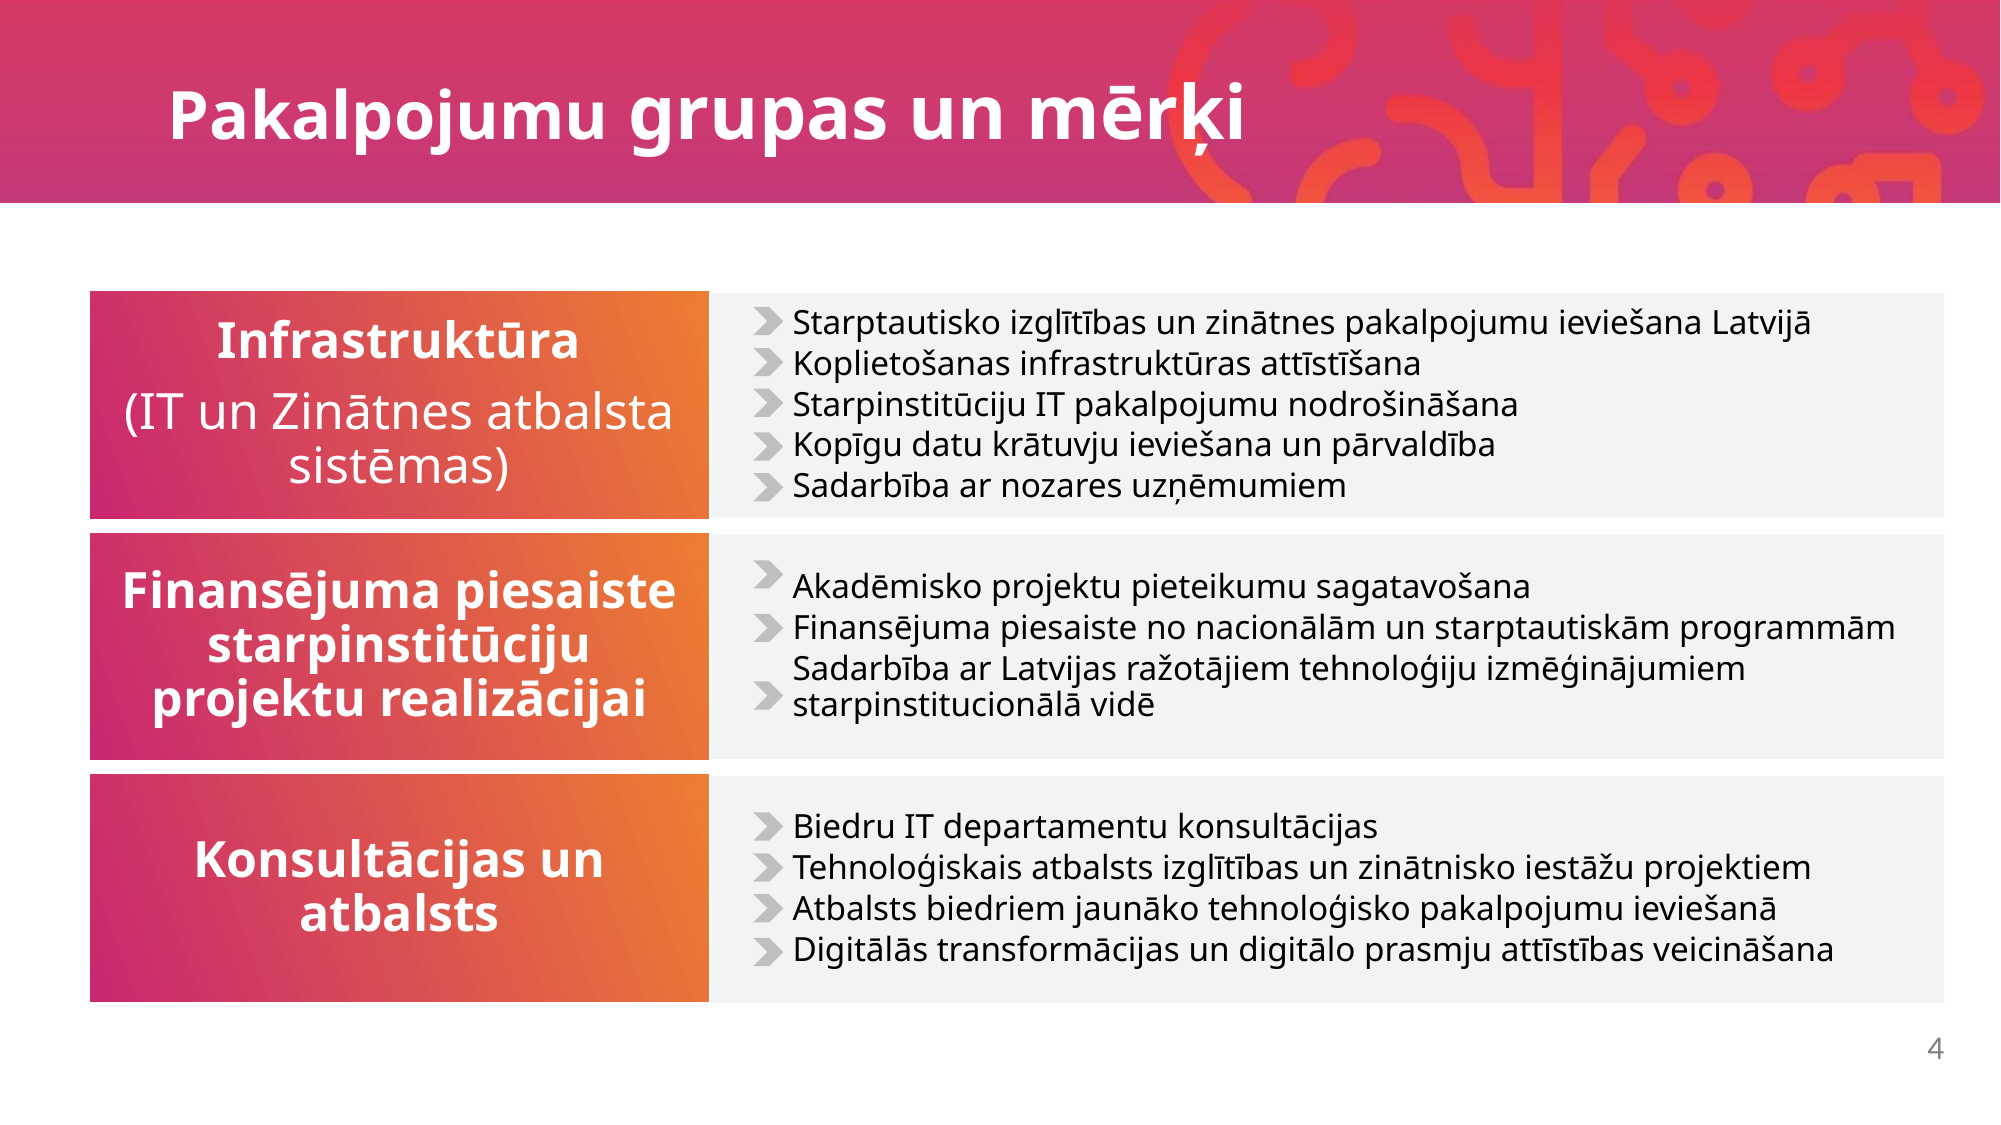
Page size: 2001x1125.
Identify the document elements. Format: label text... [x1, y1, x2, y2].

text_box [750, 680, 785, 711]
text_box [750, 346, 785, 378]
text_box [750, 305, 785, 337]
text_box Finansējuma piesaiste starpinstitūciju projektu realizācijai [88, 530, 711, 763]
text_box [750, 811, 785, 842]
text_box 4 [1912, 1018, 1959, 1074]
text_box [750, 559, 785, 590]
text_box [750, 472, 785, 503]
text_box [750, 431, 785, 462]
text_box [750, 936, 785, 968]
text_box Akadēmisko projektu pieteikumu sagatavošana Finansējuma piesaiste no nacionālām un starptautiskām programmām Sadarbība ar Latvijas ražotājiem tehnoloģiju izmēģinājumiem starpinstitucionālā vidē [711, 534, 1945, 760]
text_box Infrastruktūra (IT un Zinātnes atbalsta sistēmas) [88, 289, 711, 521]
text_box [750, 893, 785, 924]
text_box Biedru IT departamentu konsultācijas Tehnoloģiskais atbalsts izglītības un zinātnisko iestāžu projektiem Atbalsts biedriem jaunāko tehnoloģisko pakalpojumu ieviešanā Digitālās transformācijas un digitālo prasmju attīstības veicināšana [711, 775, 1945, 1004]
text_box [750, 387, 785, 418]
text_box [750, 852, 785, 883]
text_box [750, 612, 785, 644]
title Pakalpojumu grupas un mērķi [153, 6, 1878, 225]
picture [0, 0, 2001, 203]
text_box Starptautisko izglītības un zinātnes pakalpojumu ieviešana Latvijā Koplietošanas infrastruktūras attīstīšana Starpinstitūciju IT pakalpojumu nodrošināšana Kopīgu datu krātuvju ieviešana un pārvaldība Sadarbība ar nozares uzņēmumiem [711, 292, 1945, 518]
text_box Konsultācijas un atbalsts [88, 772, 711, 1004]
